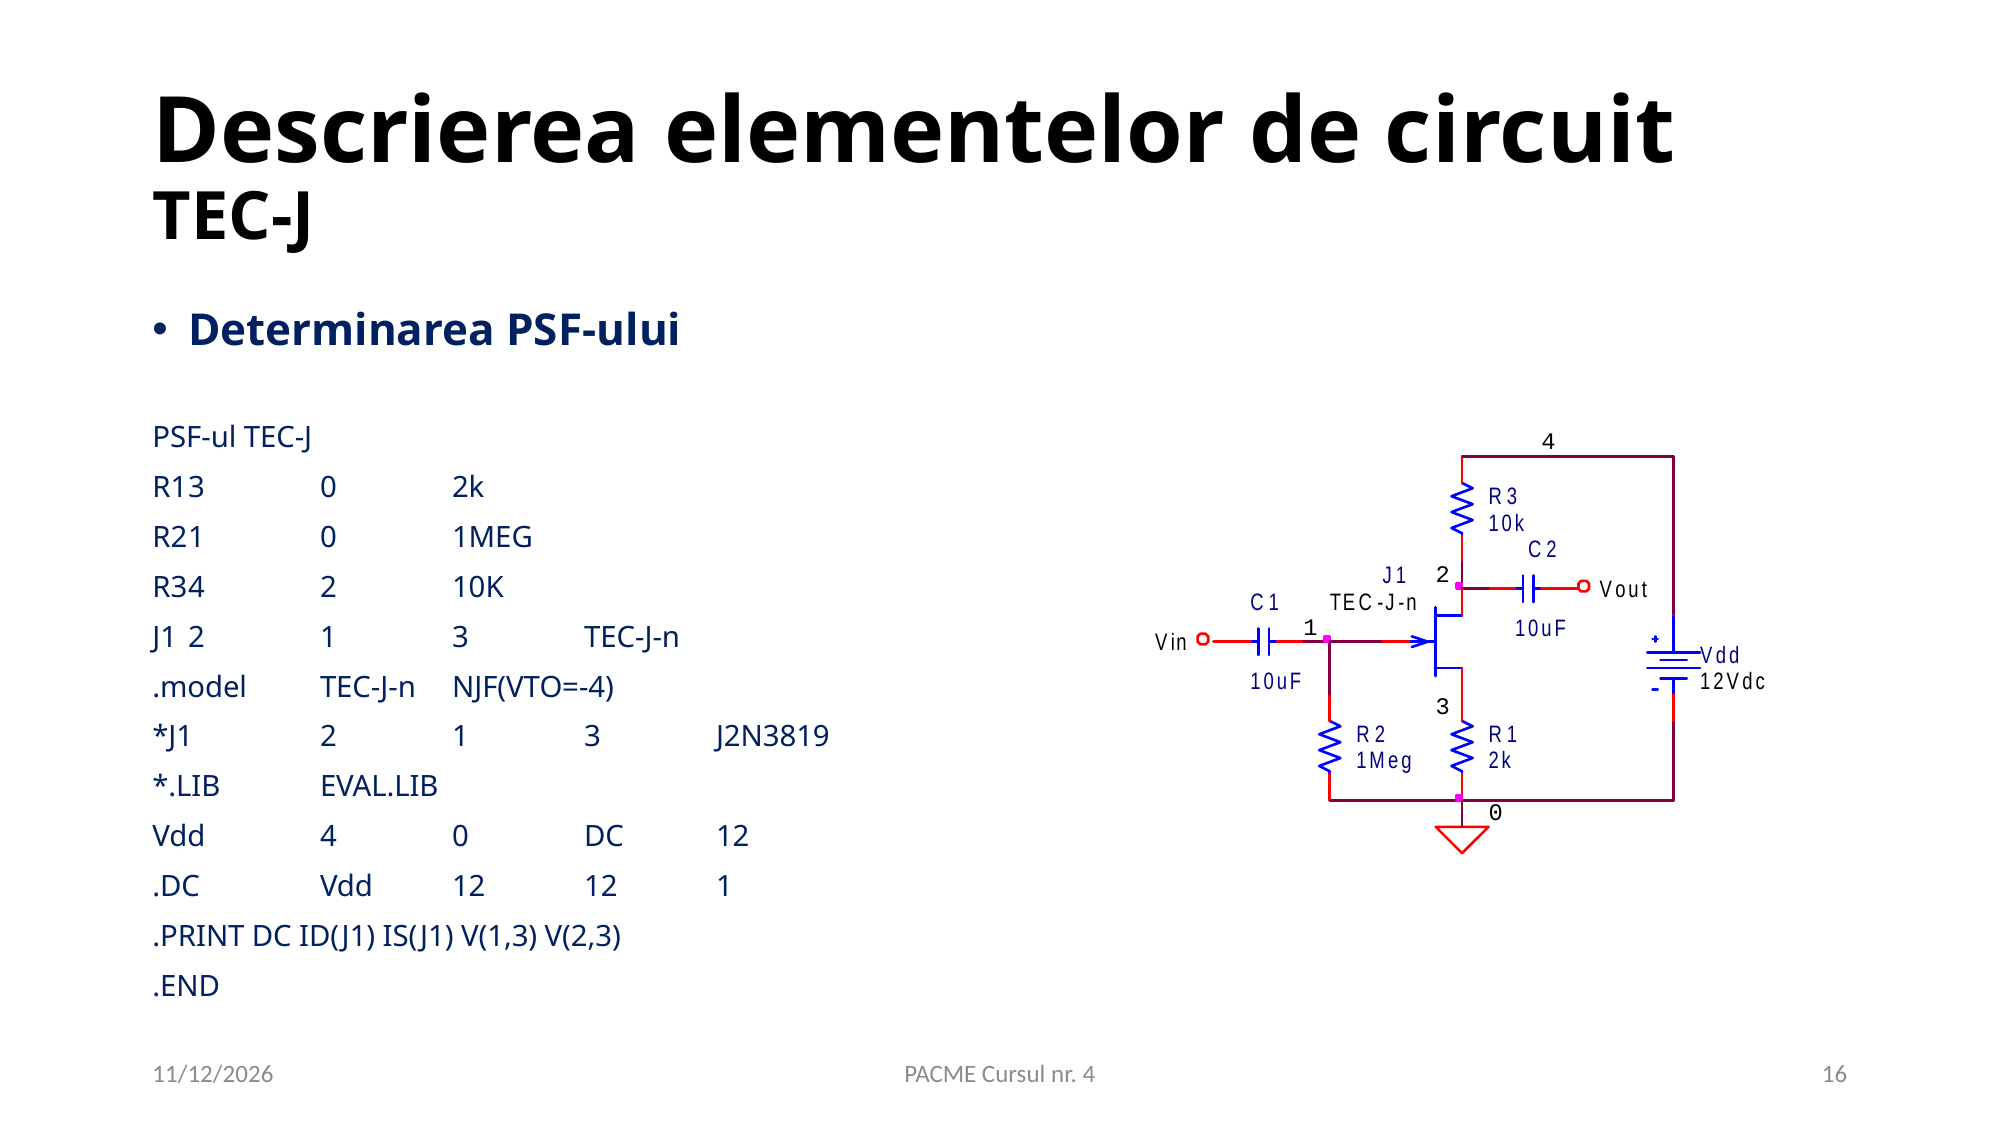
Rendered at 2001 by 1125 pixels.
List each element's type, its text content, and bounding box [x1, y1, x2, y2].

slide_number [137, 1042, 588, 1103]
slide_number 16 [1412, 1042, 1863, 1103]
title Descrierea elementelor de circuit TEC-J [137, 59, 1863, 278]
picture [1141, 416, 1782, 867]
footer PACME Cursul nr. 4 [662, 1042, 1338, 1103]
list Determinarea PSF-ului PSF-ul TEC-J R1 3 0 2k R2 1 0 1MEG R3 4 2 10K J1 2 1 3 TEC-J-n .model TEC-J-n NJF(VTO=-4) *J1 2 1 3 J2N3819 *.LIB EVAL.LIB Vdd 4 0 DC 12 .DC Vdd 12 12 1 .PRINT DC ID(J1) IS(J1) V(1,3) V(2,3) .END [137, 299, 1863, 1014]
